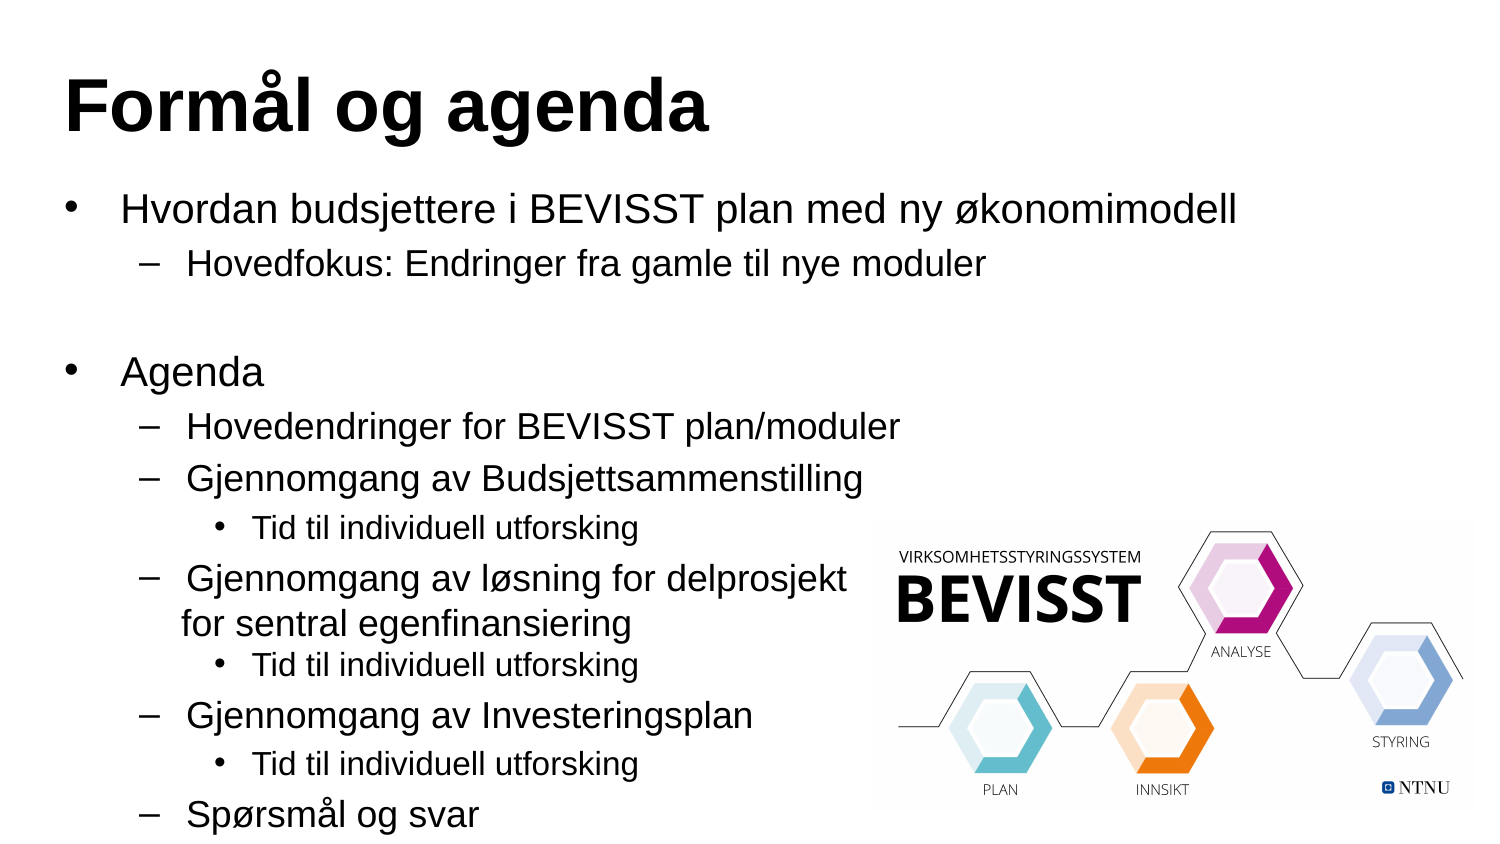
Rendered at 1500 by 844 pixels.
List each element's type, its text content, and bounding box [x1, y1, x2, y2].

picture [871, 519, 1476, 812]
title Formål og agenda [49, 48, 1431, 156]
list Hvordan budsjettere i BEVISST plan med ny økonomimodell Hovedfokus: Endringer fra gamle til nye moduler Agenda Hovedendringer for BEVISST plan/moduler Gjennomgang av Budsjettsammenstilling Tid til individuell utforsking Gjennomgang av løsning for delprosjekt for sentral egenfinansiering Tid til individuell utforsking Gjennomgang av Investeringsplan Tid til individuell utforsking Spørsmål og svar [49, 173, 1431, 844]
